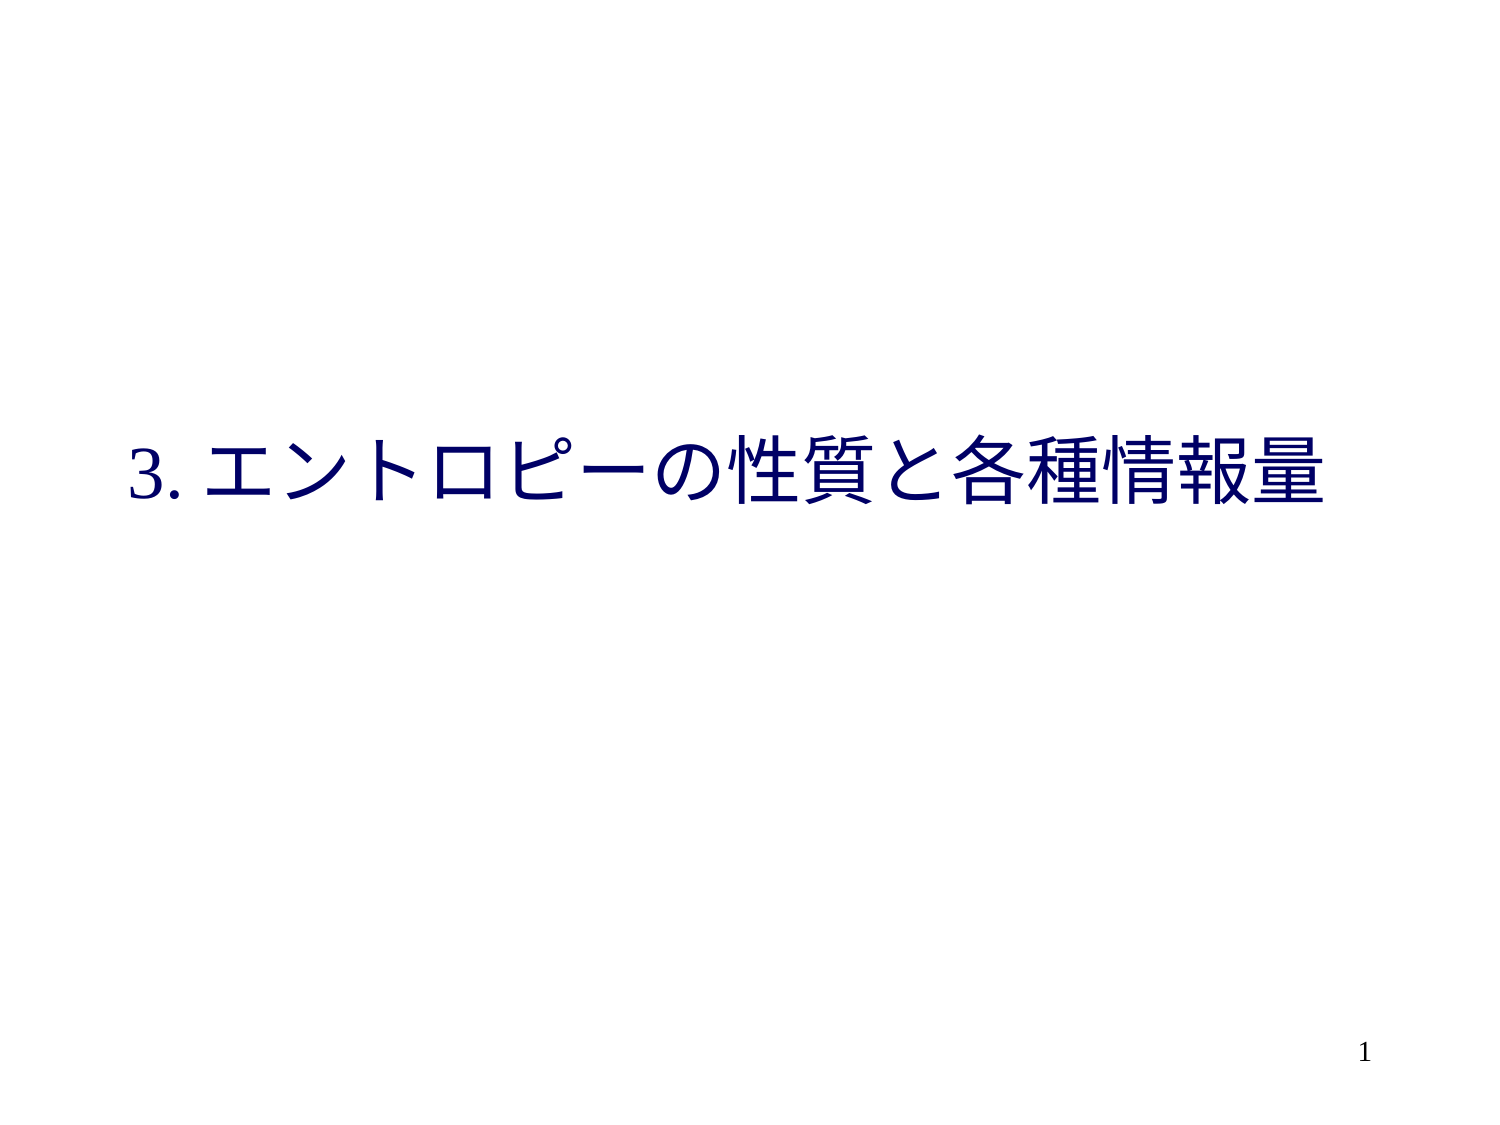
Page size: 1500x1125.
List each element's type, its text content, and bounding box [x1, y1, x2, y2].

title 3.エントロピーの性質と各種情報量 [112, 374, 1388, 563]
slide_number 1 [1074, 1024, 1388, 1101]
